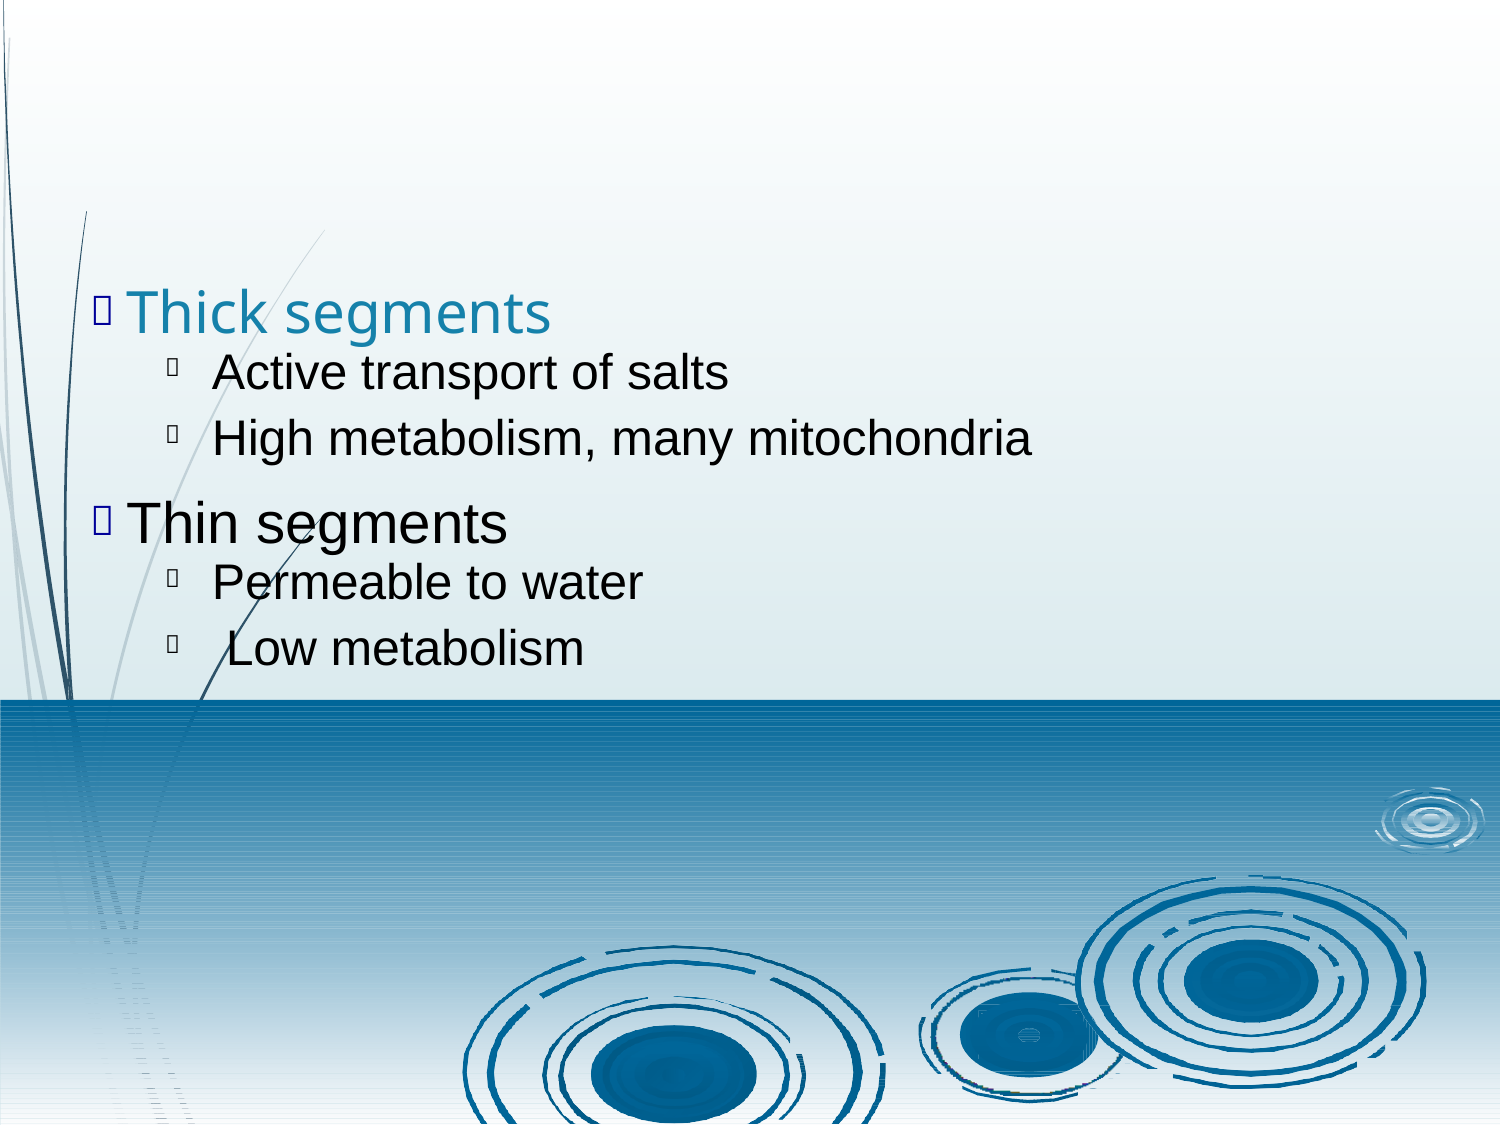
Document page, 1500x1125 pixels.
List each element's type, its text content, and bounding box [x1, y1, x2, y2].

text_box Permeable to water Low metabolism [209, 541, 648, 676]
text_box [1481, 798, 1486, 840]
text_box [1380, 791, 1478, 848]
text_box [1074, 874, 1427, 1090]
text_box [1374, 829, 1381, 855]
text_box  [162, 349, 192, 382]
text_box  [162, 559, 192, 592]
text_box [0, 699, 1500, 1125]
text_box Active transport of salts High metabolism, many mitochondria [209, 330, 1038, 466]
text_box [1383, 787, 1452, 791]
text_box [918, 968, 1073, 1096]
text_box  Thin segments [83, 471, 536, 558]
text_box  [162, 416, 192, 449]
text_box  [162, 626, 192, 659]
title  Thick segments [83, 260, 562, 451]
